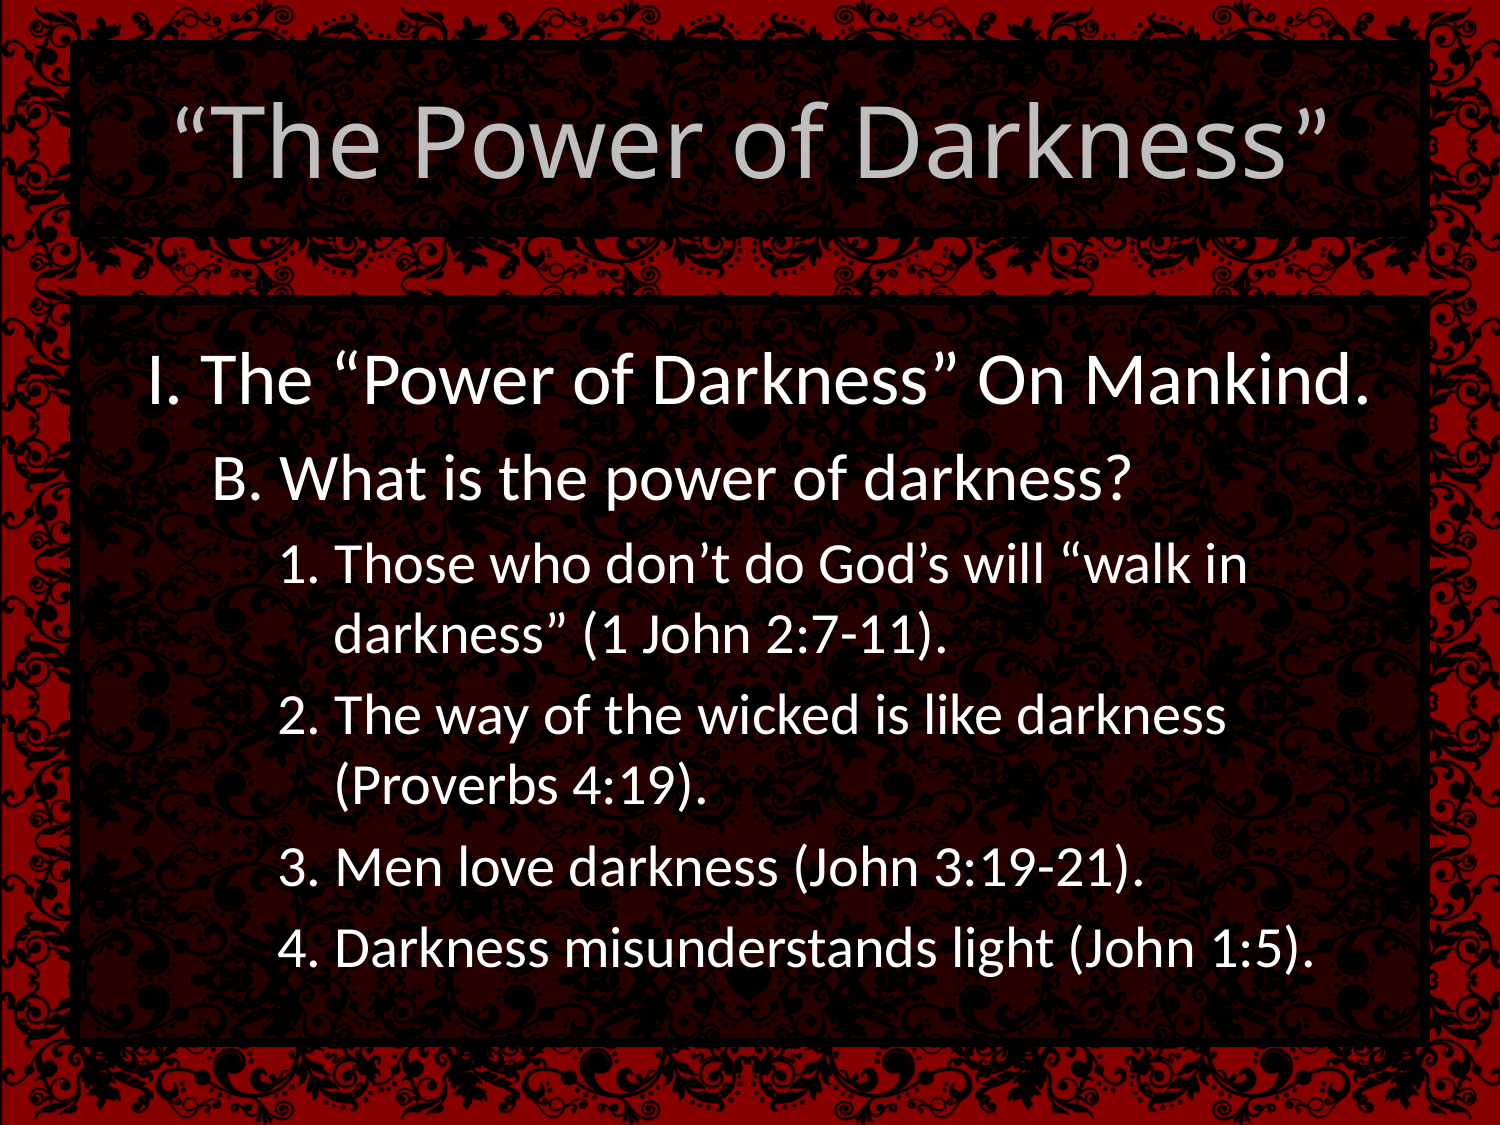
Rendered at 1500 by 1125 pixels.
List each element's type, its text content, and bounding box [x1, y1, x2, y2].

title “The Power of Darkness” [70, 40, 1430, 237]
list I. The “Power of Darkness” On Mankind. B. What is the power of darkness? 1. Those who don’t do God’s will “walk in darkness” (1 John 2:7-11). 2. The way of the wicked is like darkness (Proverbs 4:19). 3. Men love darkness (John 3:19-21). 4. Darkness misunderstands light (John 1:5). [70, 295, 1430, 1047]
picture [0, 0, 1500, 1125]
